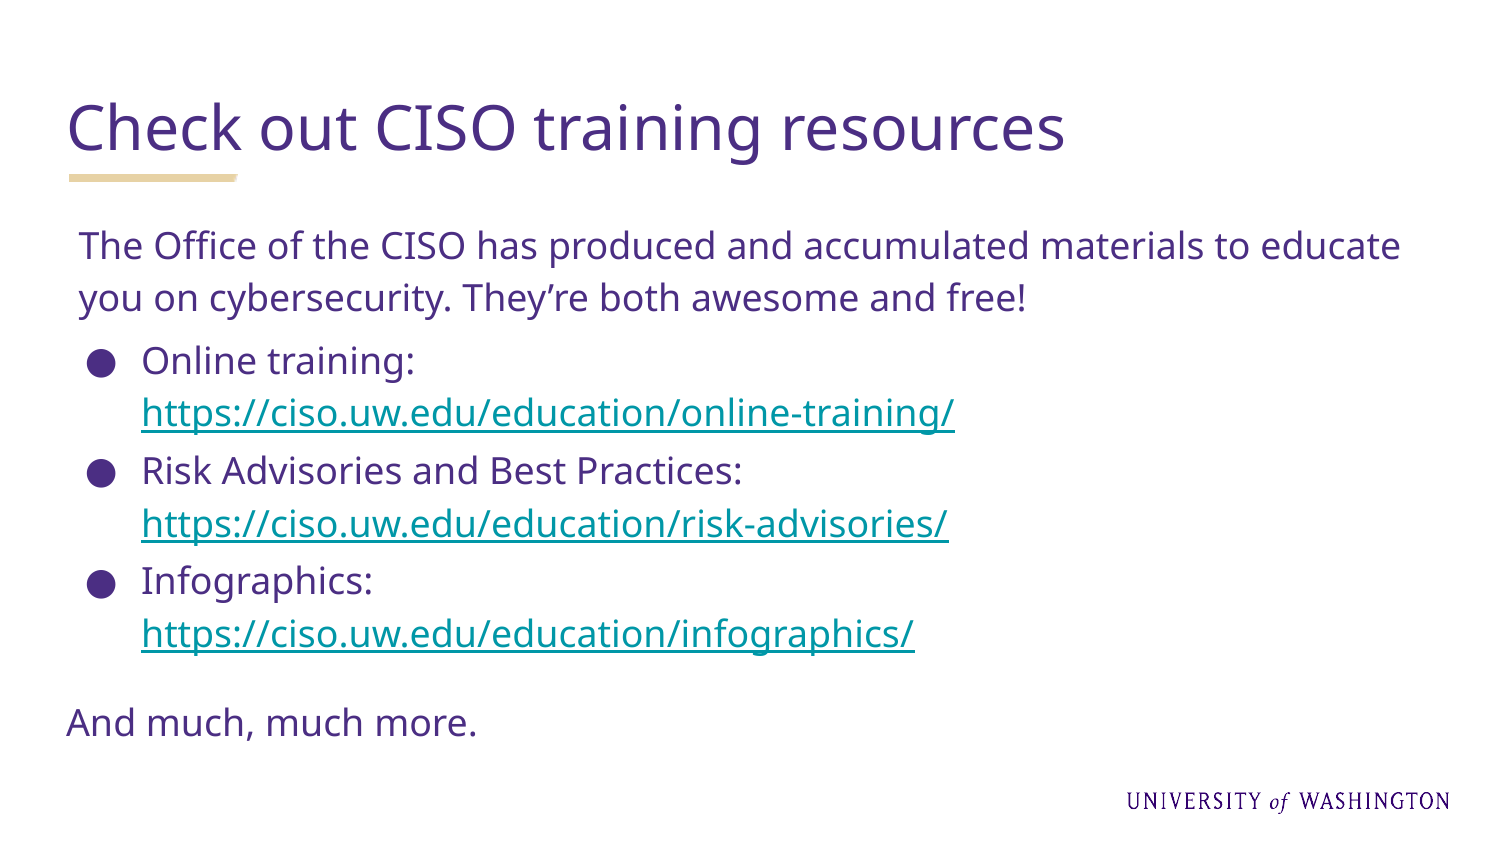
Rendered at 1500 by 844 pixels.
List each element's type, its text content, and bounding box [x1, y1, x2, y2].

text_box Online training: https://ciso.uw.edu/education/online-training/ Risk Advisories and Best Practices: https://ciso.uw.edu/education/risk-advisories/ Infographics: https://ciso.uw.edu/education/infographics/ And much, much more. [51, 314, 1449, 799]
picture [69, 174, 238, 182]
text_box The Office of the CISO has produced and accumulated materials to educate you on cybersecurity. They’re both awesome and free! [63, 200, 1462, 338]
title Check out CISO training resources [51, 72, 1449, 167]
picture [1127, 799, 1449, 814]
